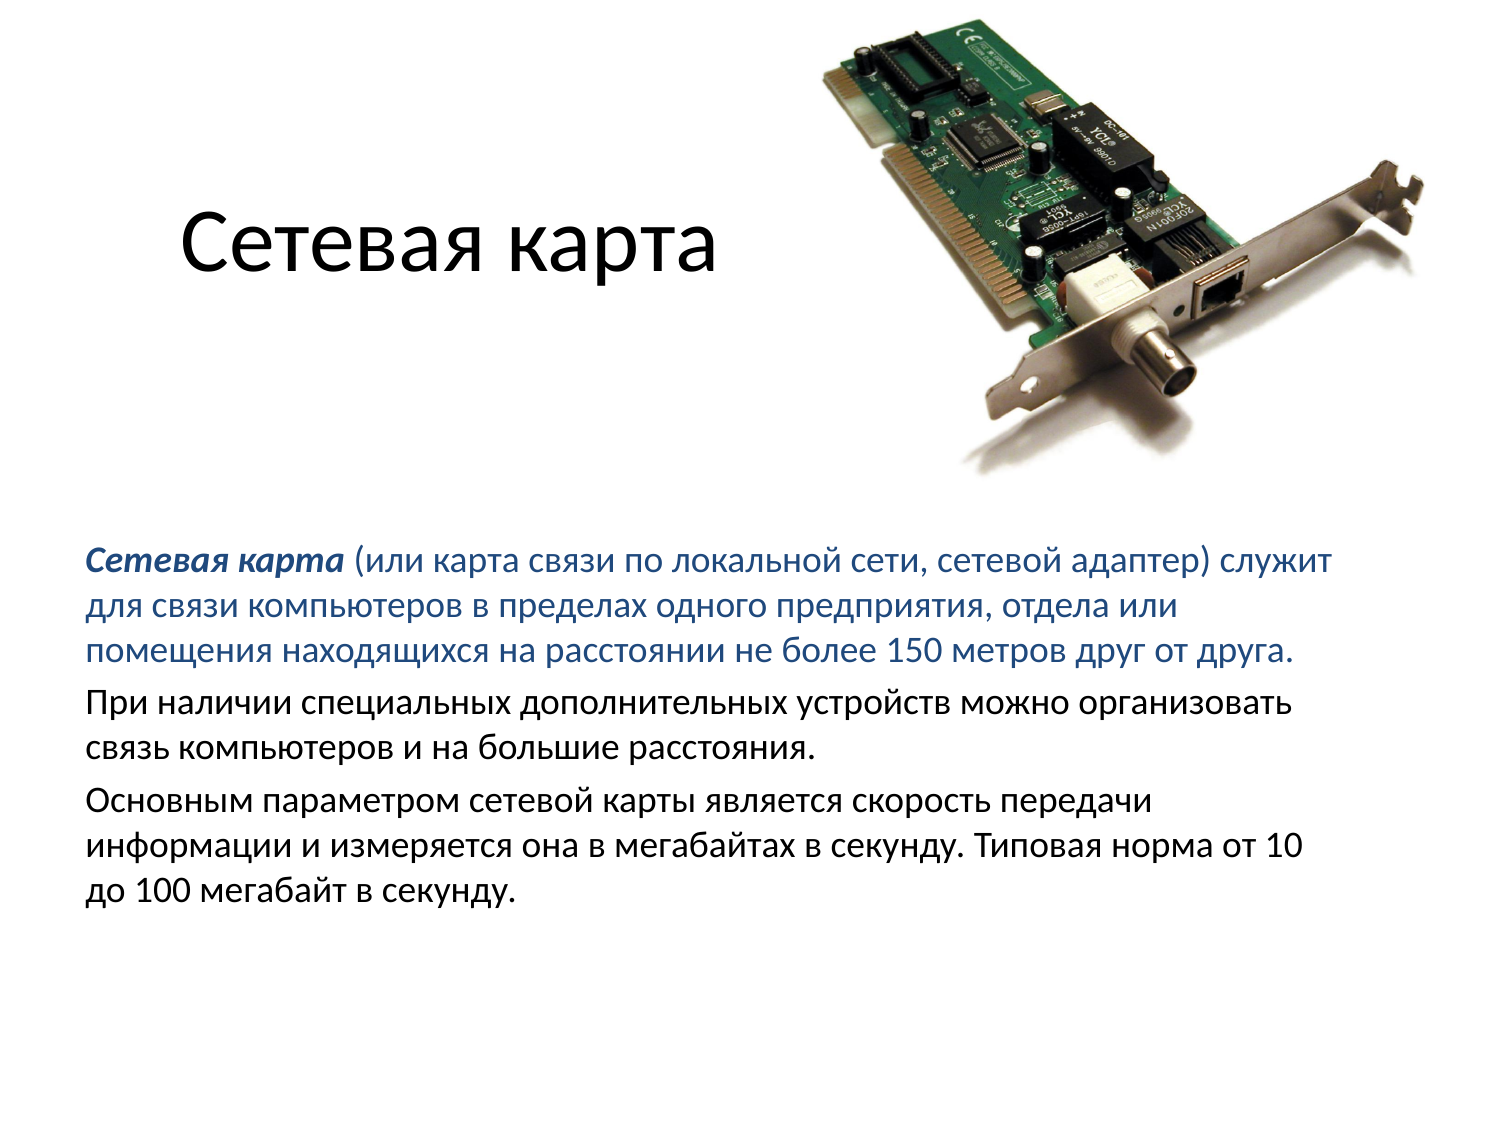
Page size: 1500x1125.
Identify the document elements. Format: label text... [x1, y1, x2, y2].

list Сетевая карта (или карта связи по локальной сети, сетевой адаптер) служит для связи компьютеров в пределах одного предприятия, отдела или помещения находящихся на расстоянии не более 150 метров друг от друга. При наличии специальных дополнительных устройств можно организовать связь компьютеров и на большие расстояния. Основным параметром сетевой карты является скорость передачи информации и измеряется она в мегабайтах в секунду. Типовая норма от 10 до 100 мегабайт в секунду. [70, 527, 1355, 1032]
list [784, 0, 1448, 492]
title Сетевая карта [81, 140, 779, 330]
